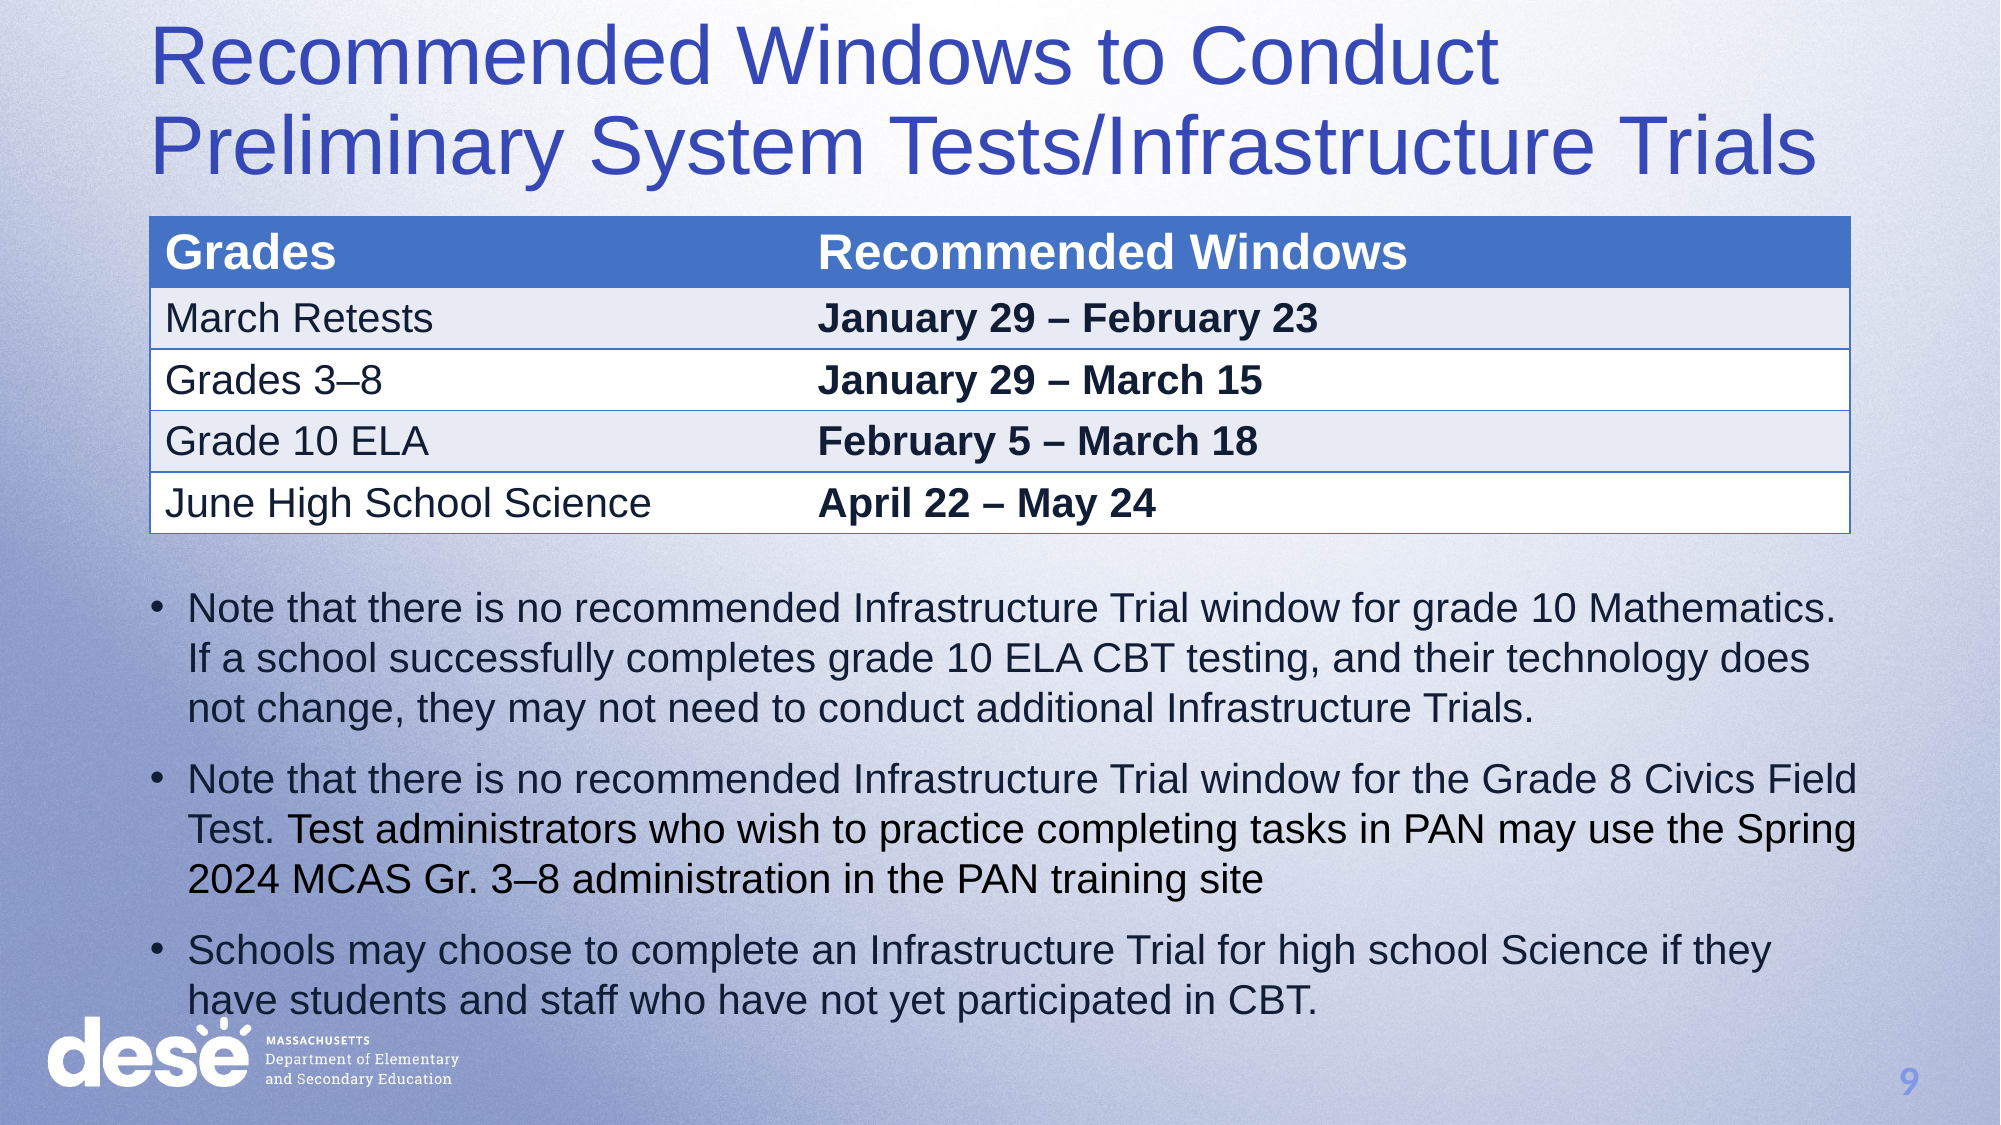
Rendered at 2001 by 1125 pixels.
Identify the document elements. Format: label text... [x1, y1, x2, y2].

table_cell Grades 3–8 [151, 350, 803, 410]
table_cell January 29 – March 15 [803, 350, 1849, 410]
picture [0, 0, 2000, 1125]
table_cell Grade 10 ELA [151, 411, 803, 471]
title Recommended Windows to Conduct Preliminary System Tests/Infrastructure Trials [134, 47, 2000, 159]
table_cell February 5 – March 18 [803, 411, 1849, 471]
table_header Recommended Windows [803, 217, 1849, 286]
table_cell April 22 – May 24 [803, 473, 1849, 533]
table_cell January 29 – February 23 [803, 288, 1849, 348]
table_cell June High School Science [151, 473, 803, 533]
text_box Note that there is no recommended Infrastructure Trial window for grade 10 Mathematics. If a school successfully completes grade 10 ELA CBT testing, and their technology does not change, they may not need to conduct additional Infrastructure Trials. Note that there is no recommended Infrastructure Trial window for the Grade 8 Civics Field Test. Test administrators who wish to practice completing tasks in PAN may use the Spring 2024 MCAS Gr. 3–8 administration in the PAN training site Schools may choose to complete an Infrastructure Trial for high school Science if they have students and staff who have not yet participated in CBT. [134, 573, 1883, 973]
table_cell March Retests [151, 288, 803, 348]
table_header Grades [151, 217, 803, 286]
